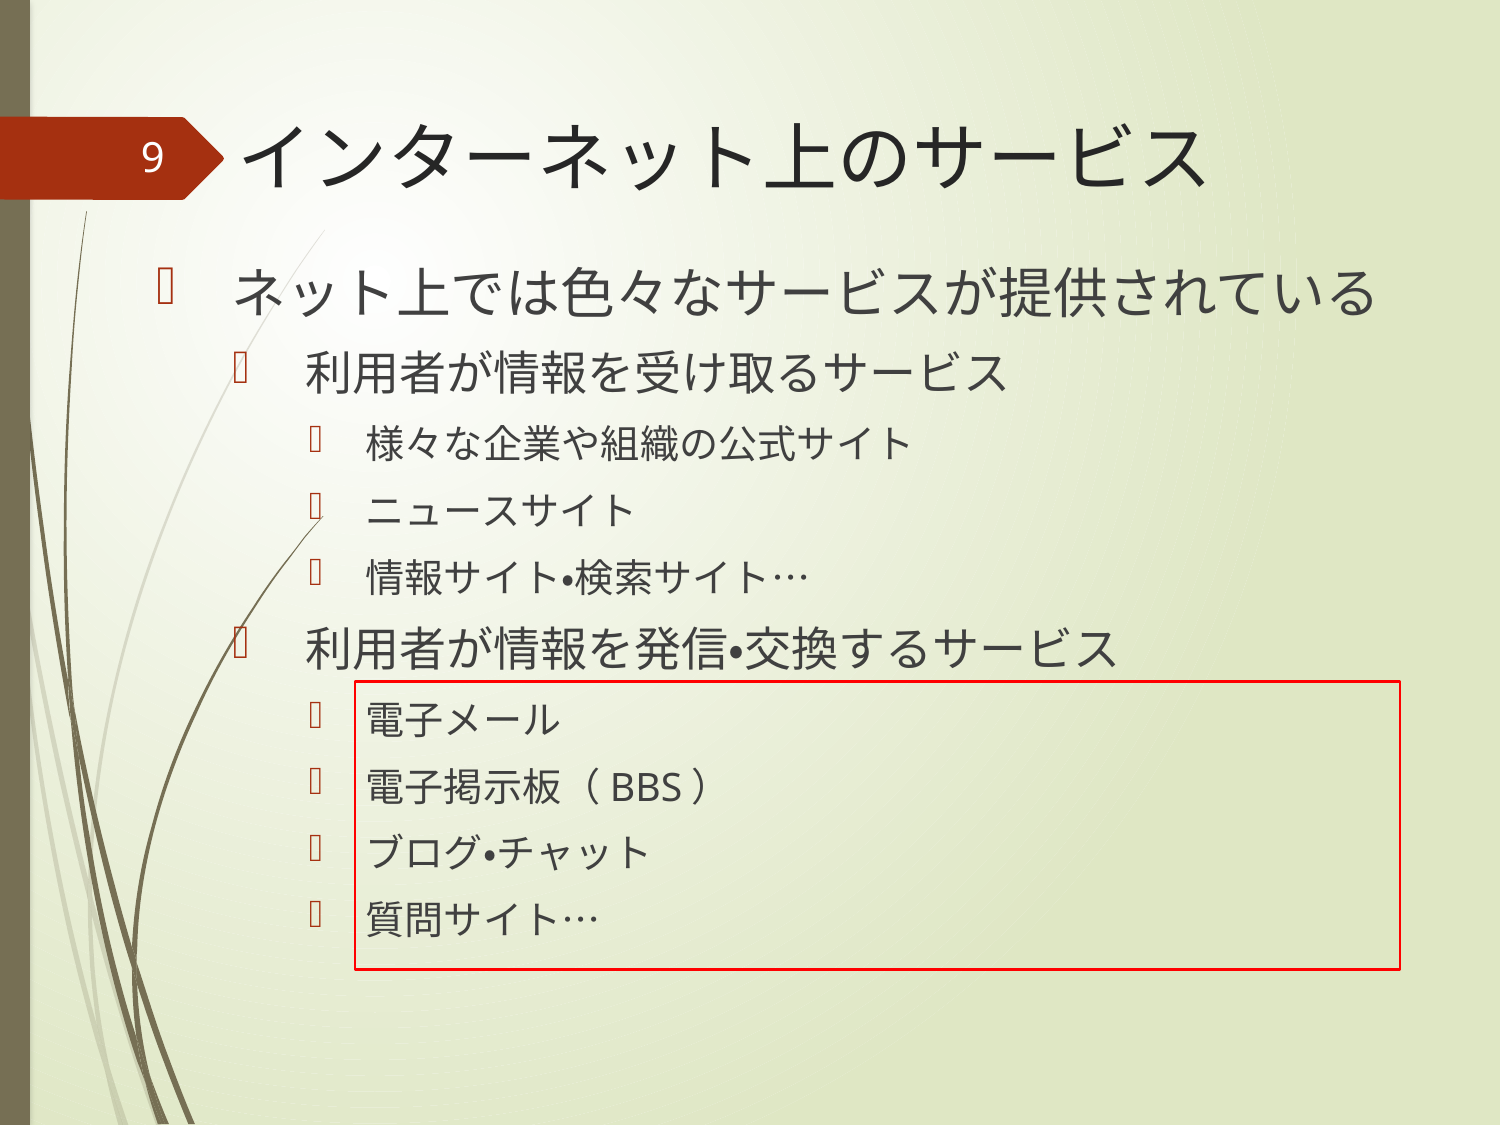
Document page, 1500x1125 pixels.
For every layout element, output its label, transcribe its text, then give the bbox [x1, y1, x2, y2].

text_box [354, 680, 1401, 971]
slide_number 9 [83, 129, 180, 190]
list ネット上では色々なサービスが提供されている 利用者が情報を受け取るサービス 様々な企業や組織の公式サイト ニュースサイト 情報サイト・検索サイト… 利用者が情報を発信・交換するサービス 電子メール 電子掲示板（BBS） ブログ・チャット 質問サイト… [141, 251, 1400, 970]
title インターネット上のサービス [222, 102, 1400, 215]
